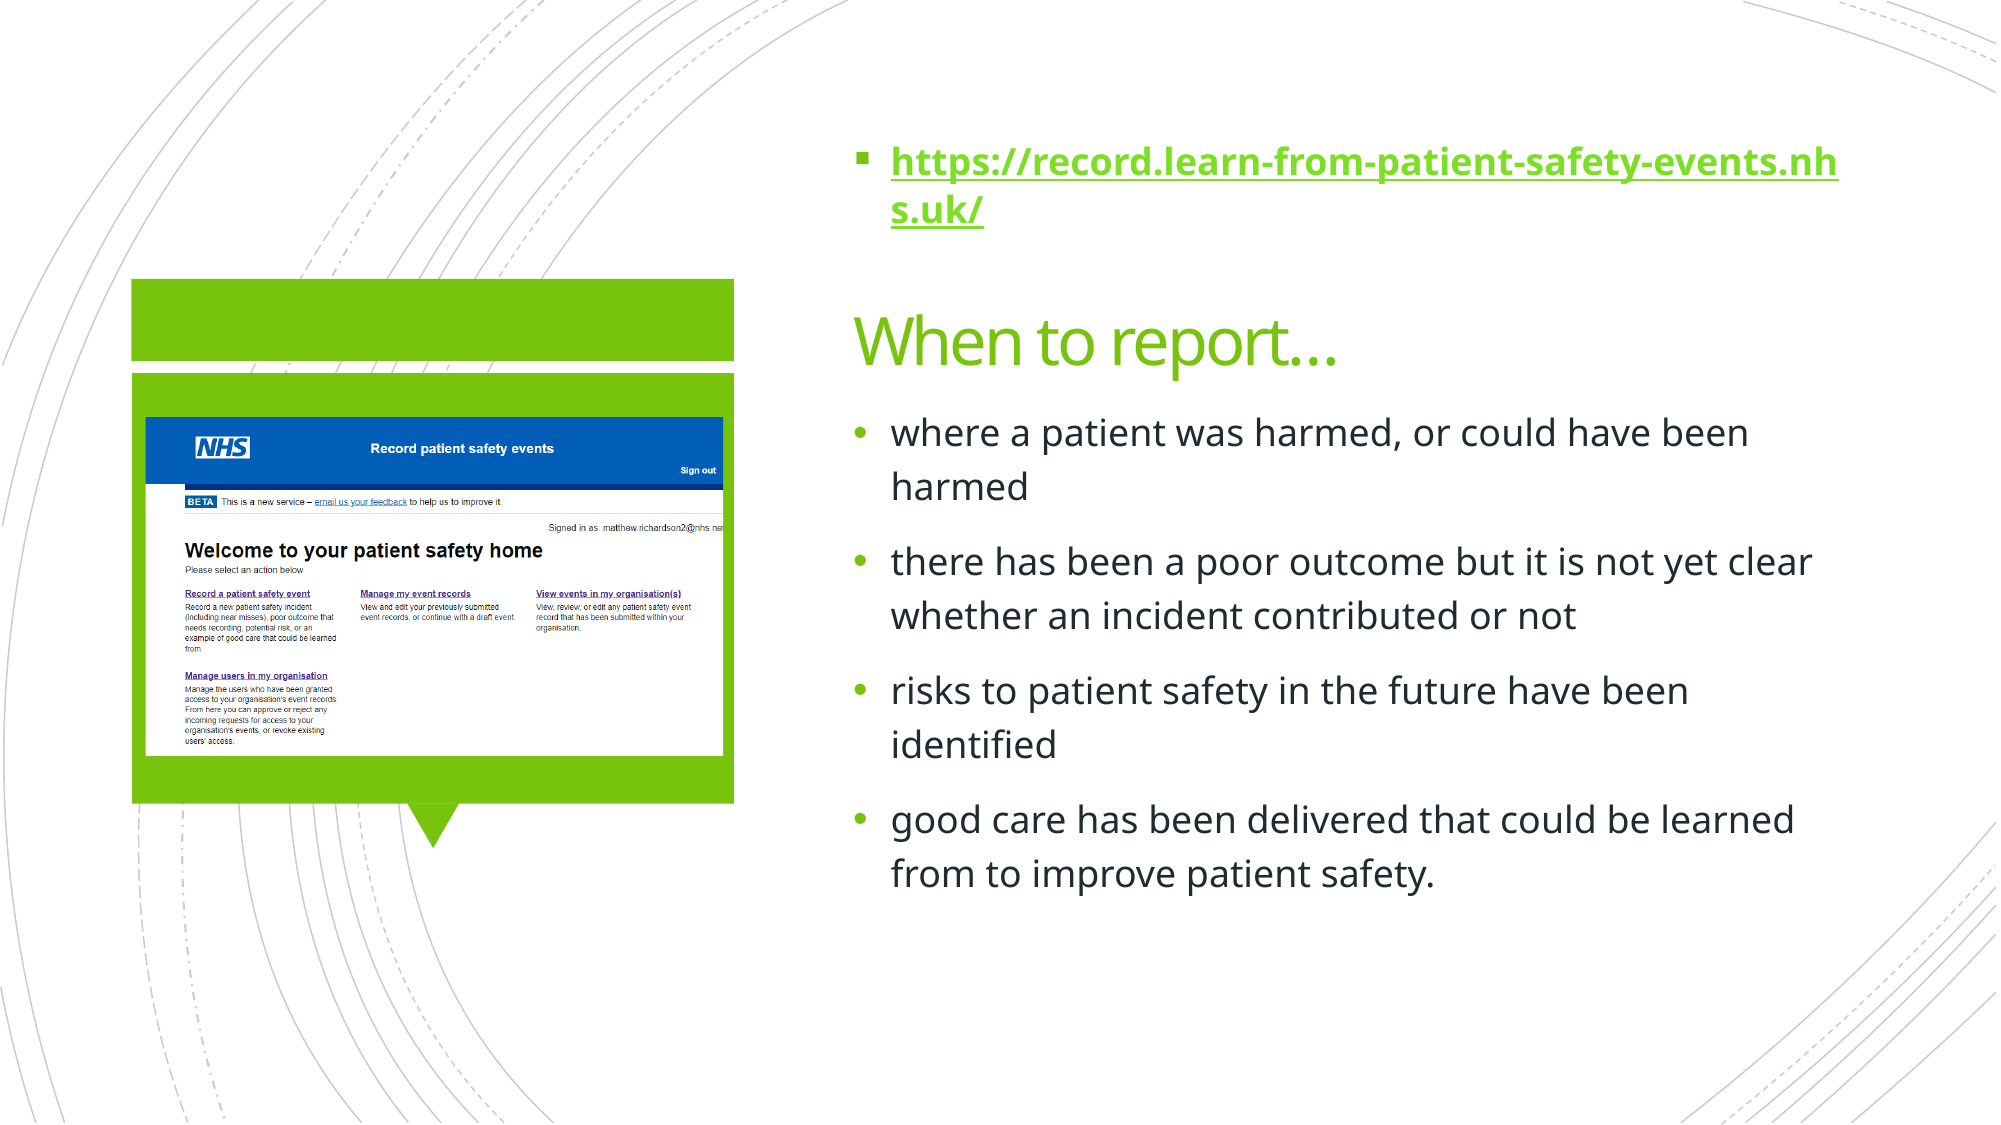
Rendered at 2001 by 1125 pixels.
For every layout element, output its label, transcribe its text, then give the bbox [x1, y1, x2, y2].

list https://record.learn-from-patient-safety-events.nhs.uk/ When to report… where a patient was harmed, or could have been harmed there has been a poor outcome but it is not yet clear whether an incident contributed or not risks to patient safety in the future have been identified good care has been delivered that could be learned from to improve patient safety. [838, 131, 1868, 993]
picture [145, 417, 724, 756]
